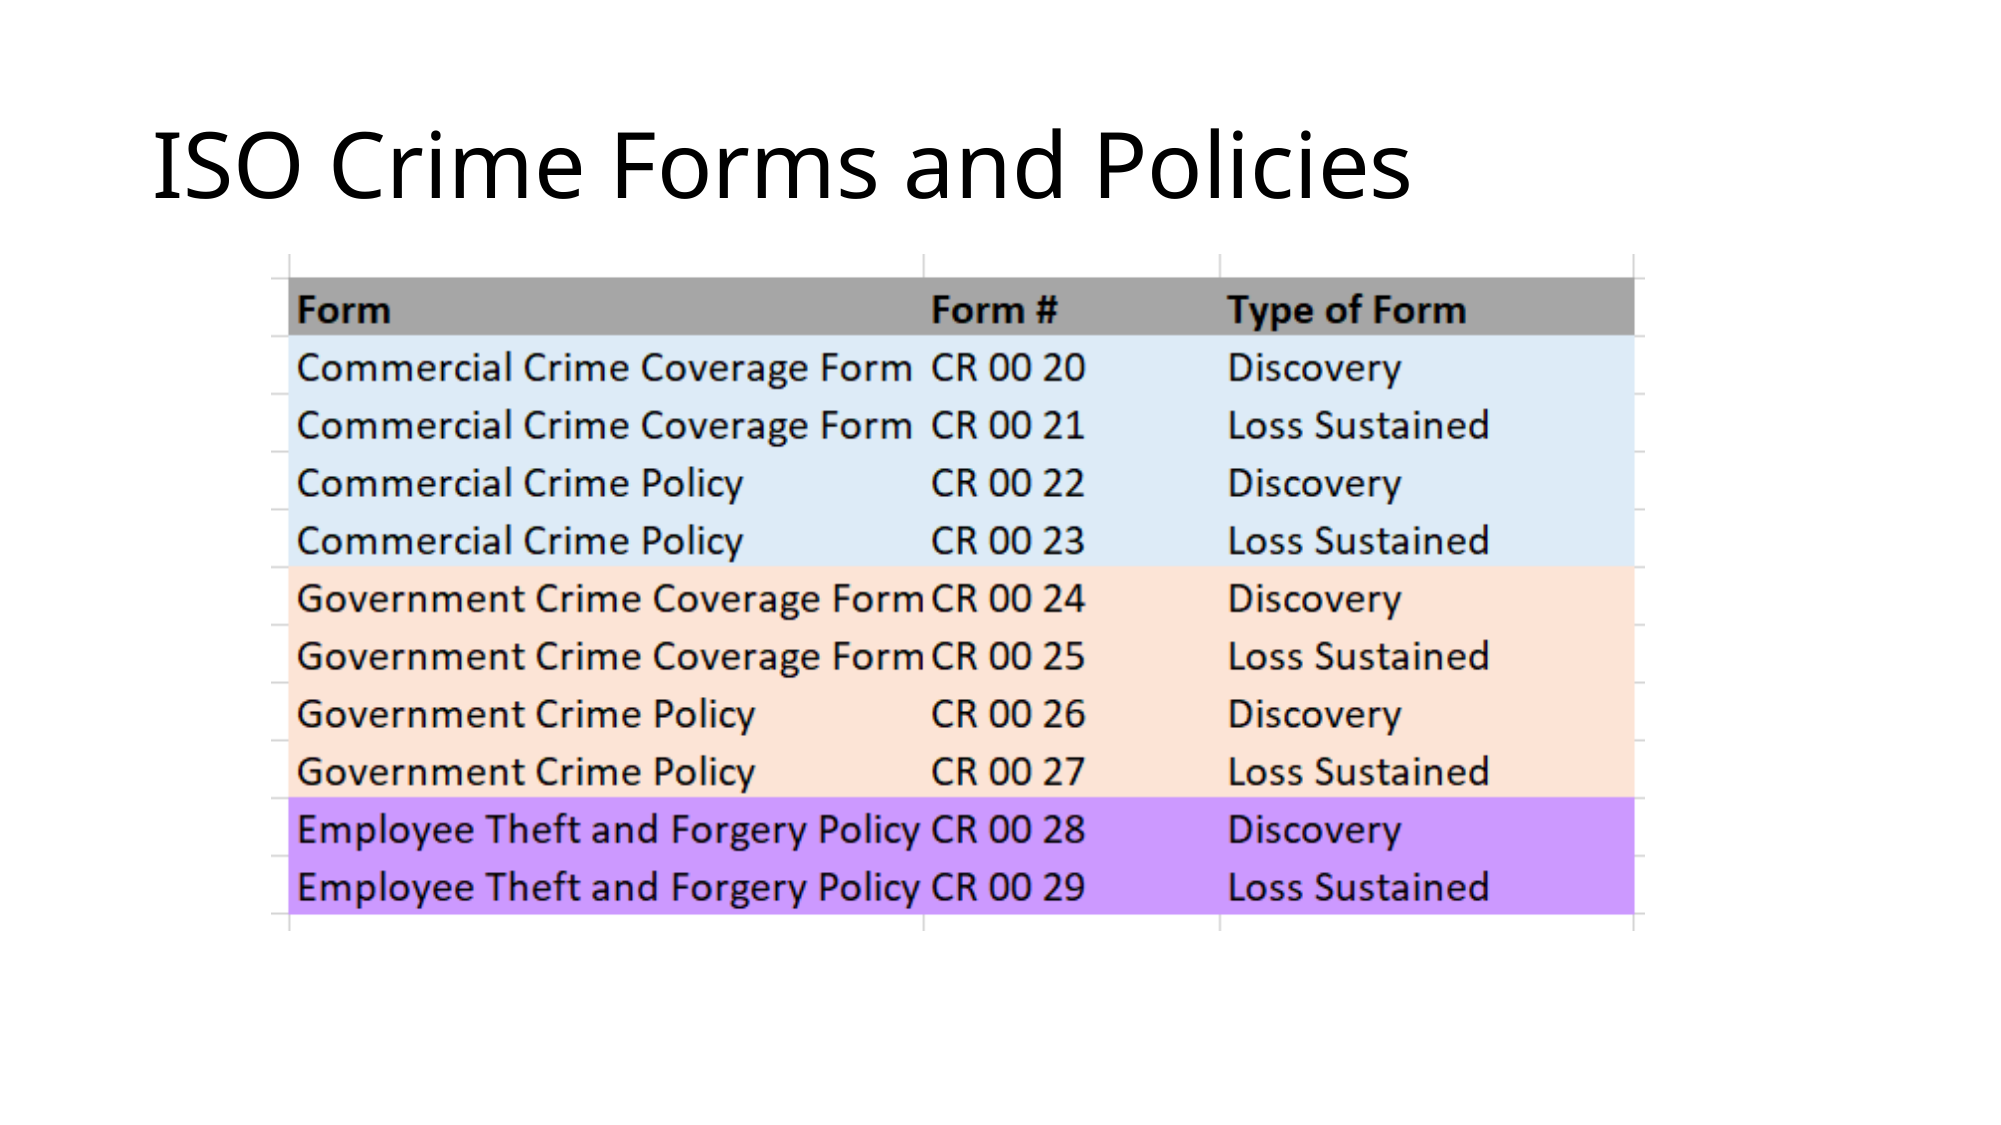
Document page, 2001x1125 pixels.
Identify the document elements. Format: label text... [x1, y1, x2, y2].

title ISO Crime Forms and Policies [137, 59, 1863, 278]
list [271, 254, 1645, 931]
